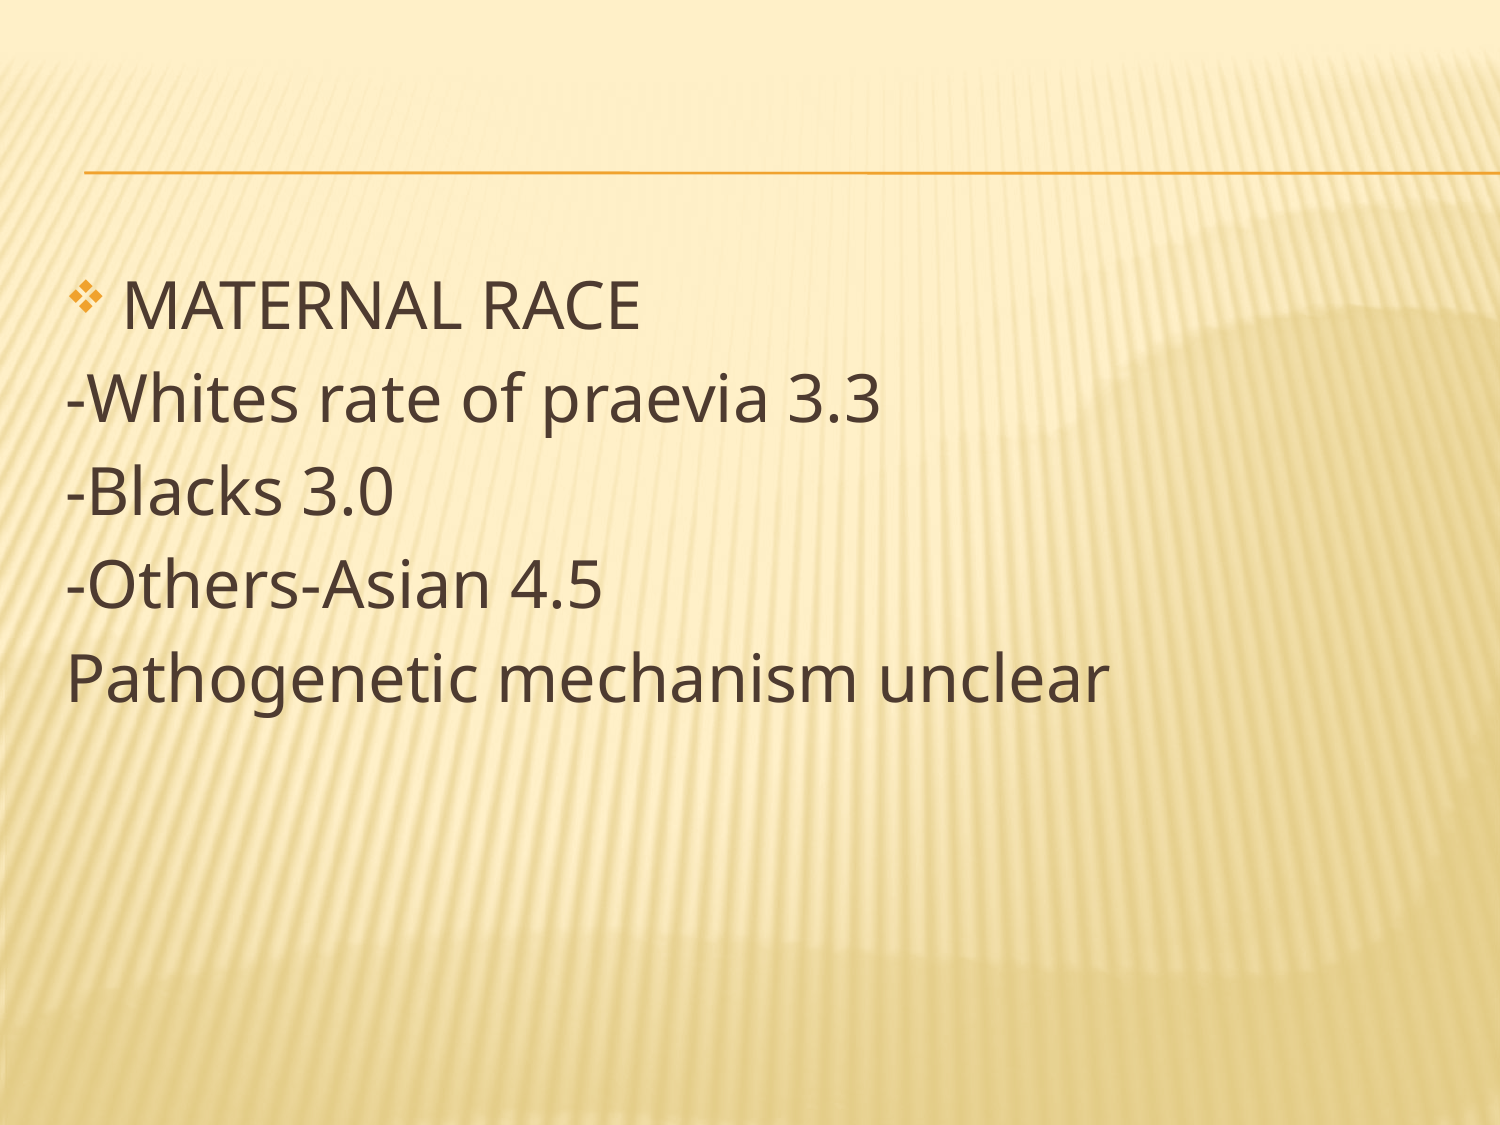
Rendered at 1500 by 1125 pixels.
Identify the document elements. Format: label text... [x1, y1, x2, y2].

list MATERNAL RACE -Whites rate of praevia 3.3 -Blacks 3.0 -Others-Asian 4.5 Pathogenetic mechanism unclear [49, 254, 1476, 998]
